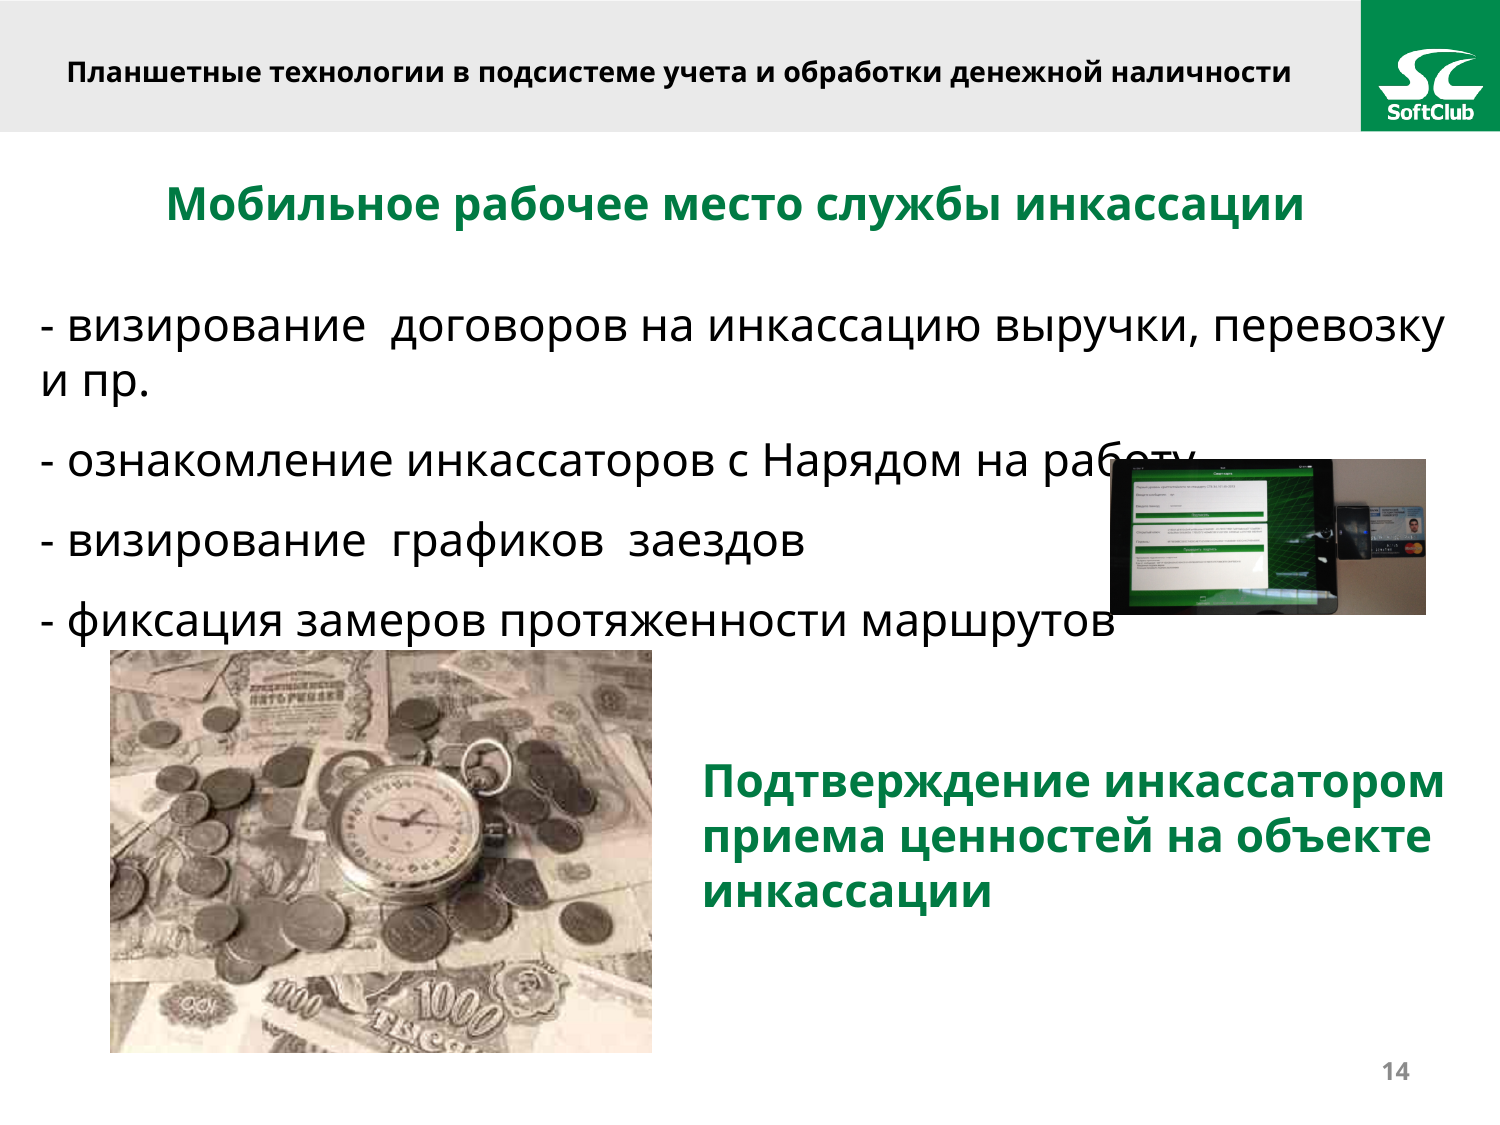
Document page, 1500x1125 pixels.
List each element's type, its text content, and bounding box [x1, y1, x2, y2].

text_box - визирование договоров на инкассацию выручки, перевозку и пр. - ознакомление инкассаторов с Нарядом на работу - визирование графиков заездов - фиксация замеров протяженности маршрутов [25, 288, 1500, 653]
picture [1375, 43, 1486, 122]
picture [110, 650, 652, 1054]
text_box Подтверждение инкассатором приема ценностей на объекте инкассации [686, 744, 1463, 925]
text_box Мобильное рабочее место службы инкассации [8, 167, 1463, 237]
picture [1110, 459, 1426, 615]
slide_number 14 [1074, 1042, 1425, 1103]
title Планшетные технологии в подсистеме учета и обработки денежной наличности [0, 0, 1361, 131]
